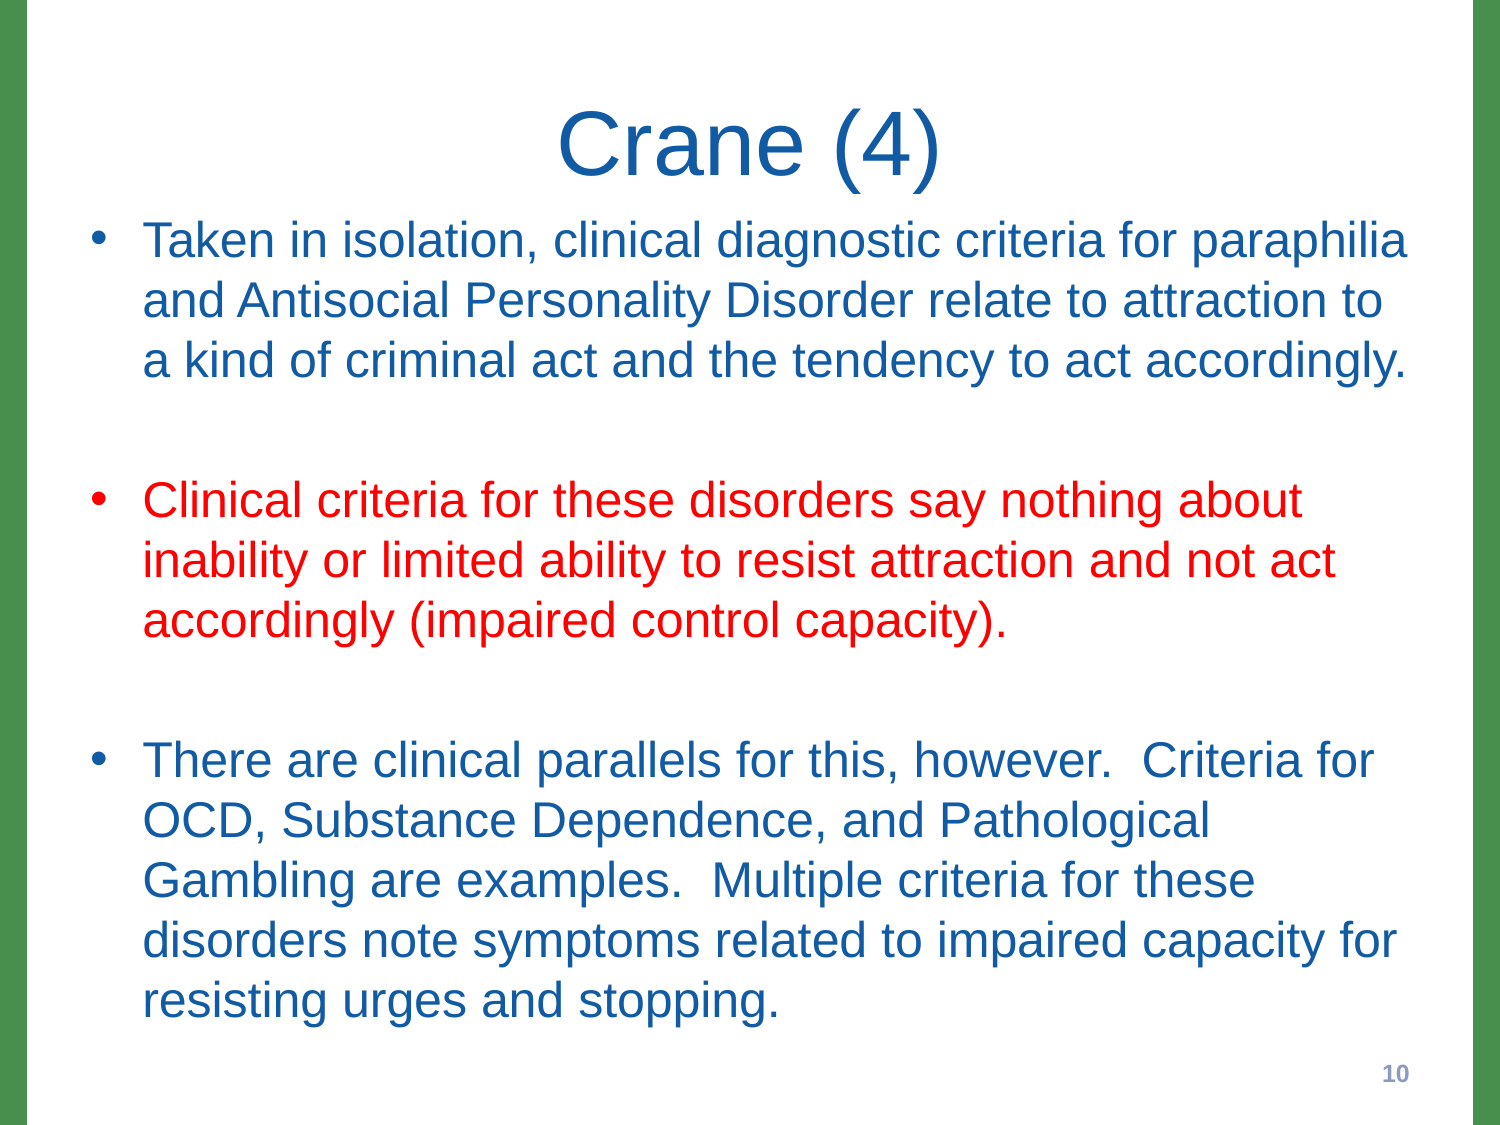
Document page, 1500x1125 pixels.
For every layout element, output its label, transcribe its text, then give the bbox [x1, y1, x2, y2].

slide_number 10 [1074, 1042, 1425, 1103]
list Taken in isolation, clinical diagnostic criteria for paraphilia and Antisocial Personality Disorder relate to attraction to a kind of criminal act and the tendency to act accordingly. Clinical criteria for these disorders say nothing about inability or limited ability to resist attraction and not act accordingly (impaired control capacity). There are clinical parallels for this, however. Criteria for OCD, Substance Dependence, and Pathological Gambling are examples. Multiple criteria for these disorders note symptoms related to impaired capacity for resisting urges and stopping. [75, 200, 1425, 1088]
title Crane (4) [75, 45, 1425, 200]
